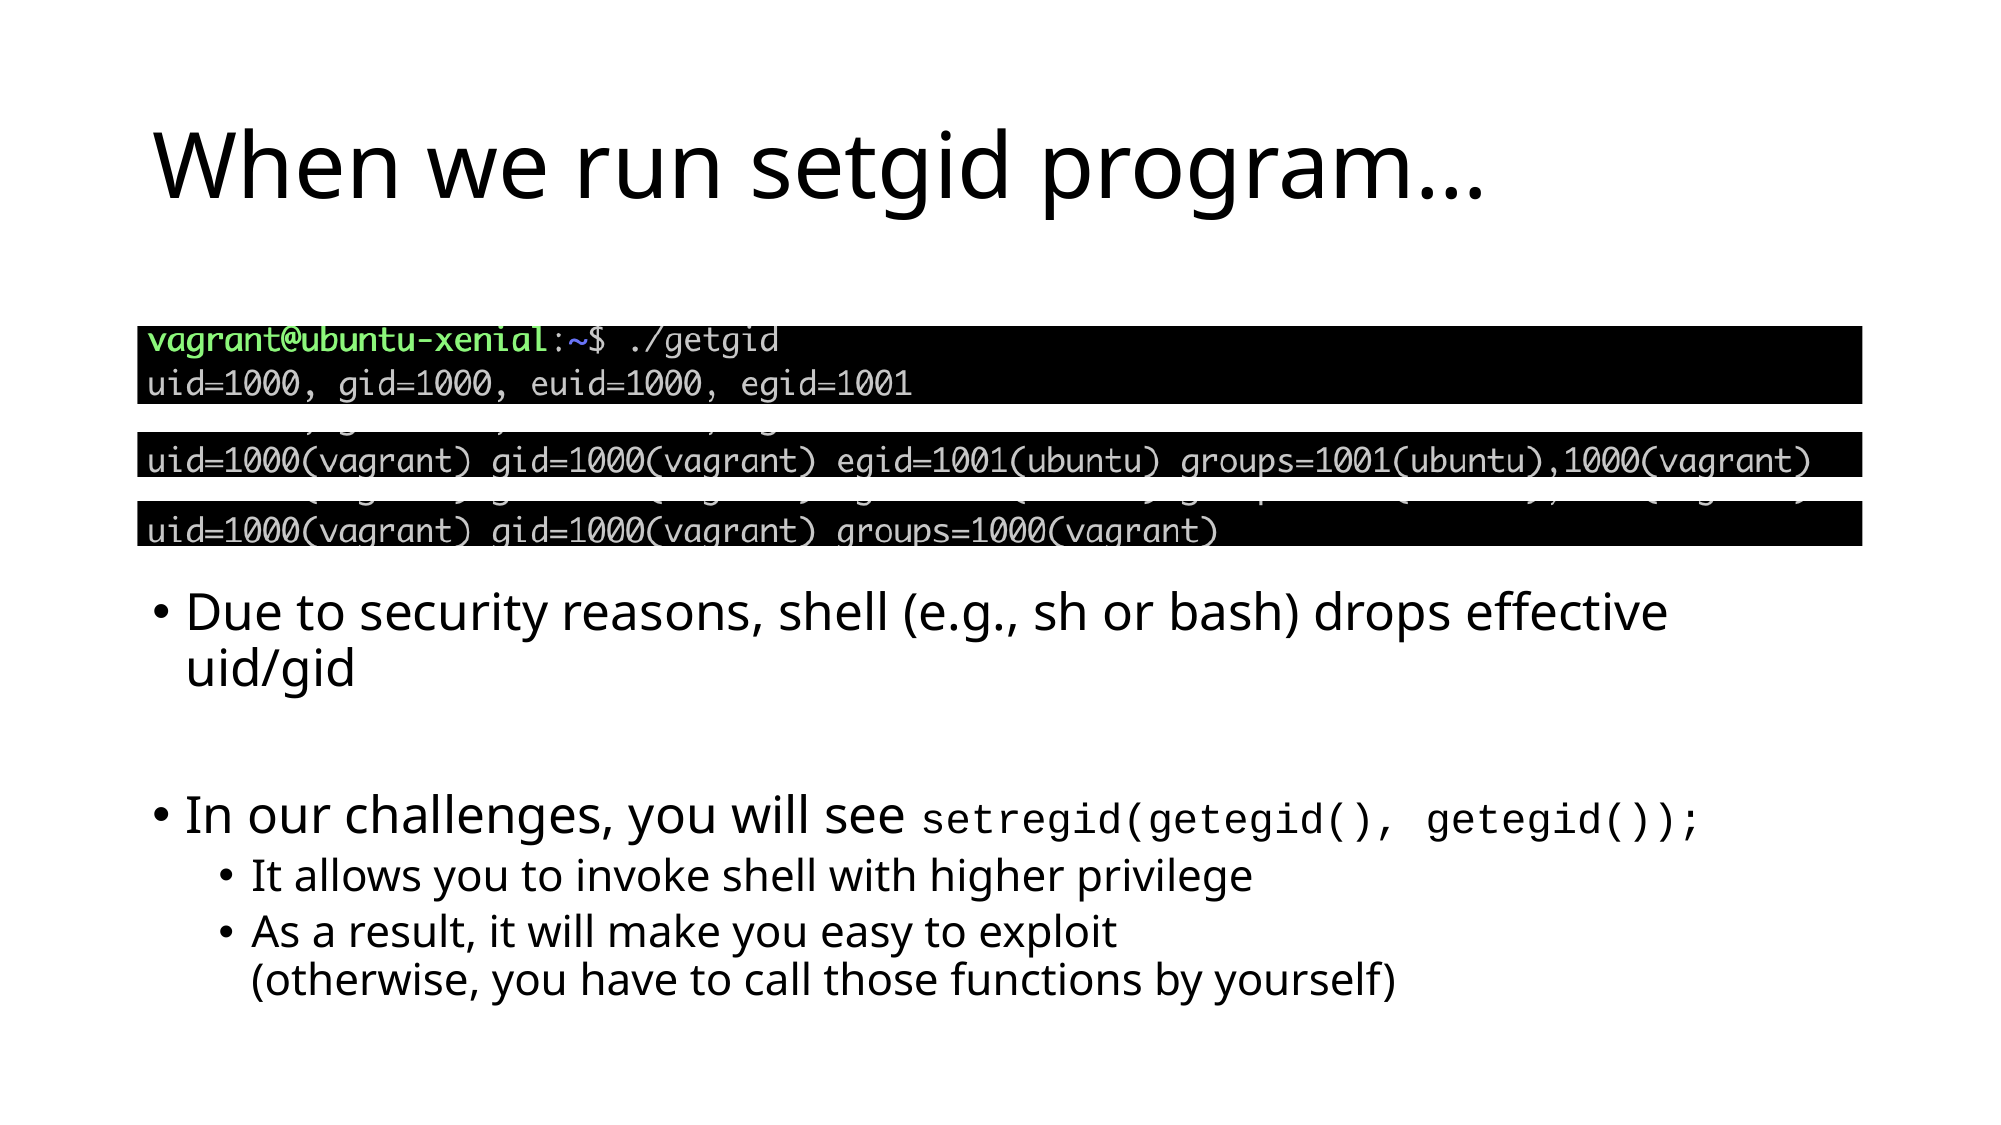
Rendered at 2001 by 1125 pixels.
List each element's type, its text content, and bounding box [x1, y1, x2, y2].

picture [137, 326, 1863, 404]
list Due to security reasons, shell (e.g., sh or bash) drops effective uid/gid In our challenges, you will see setregid(getegid(), getegid()); It allows you to invoke shell with higher privilege As a result, it will make you easy to exploit (otherwise, you have to call those functions by yourself) [137, 579, 1863, 1014]
text_box When we run setgid program… [137, 59, 1863, 278]
picture [137, 432, 1863, 477]
picture [137, 501, 1863, 546]
